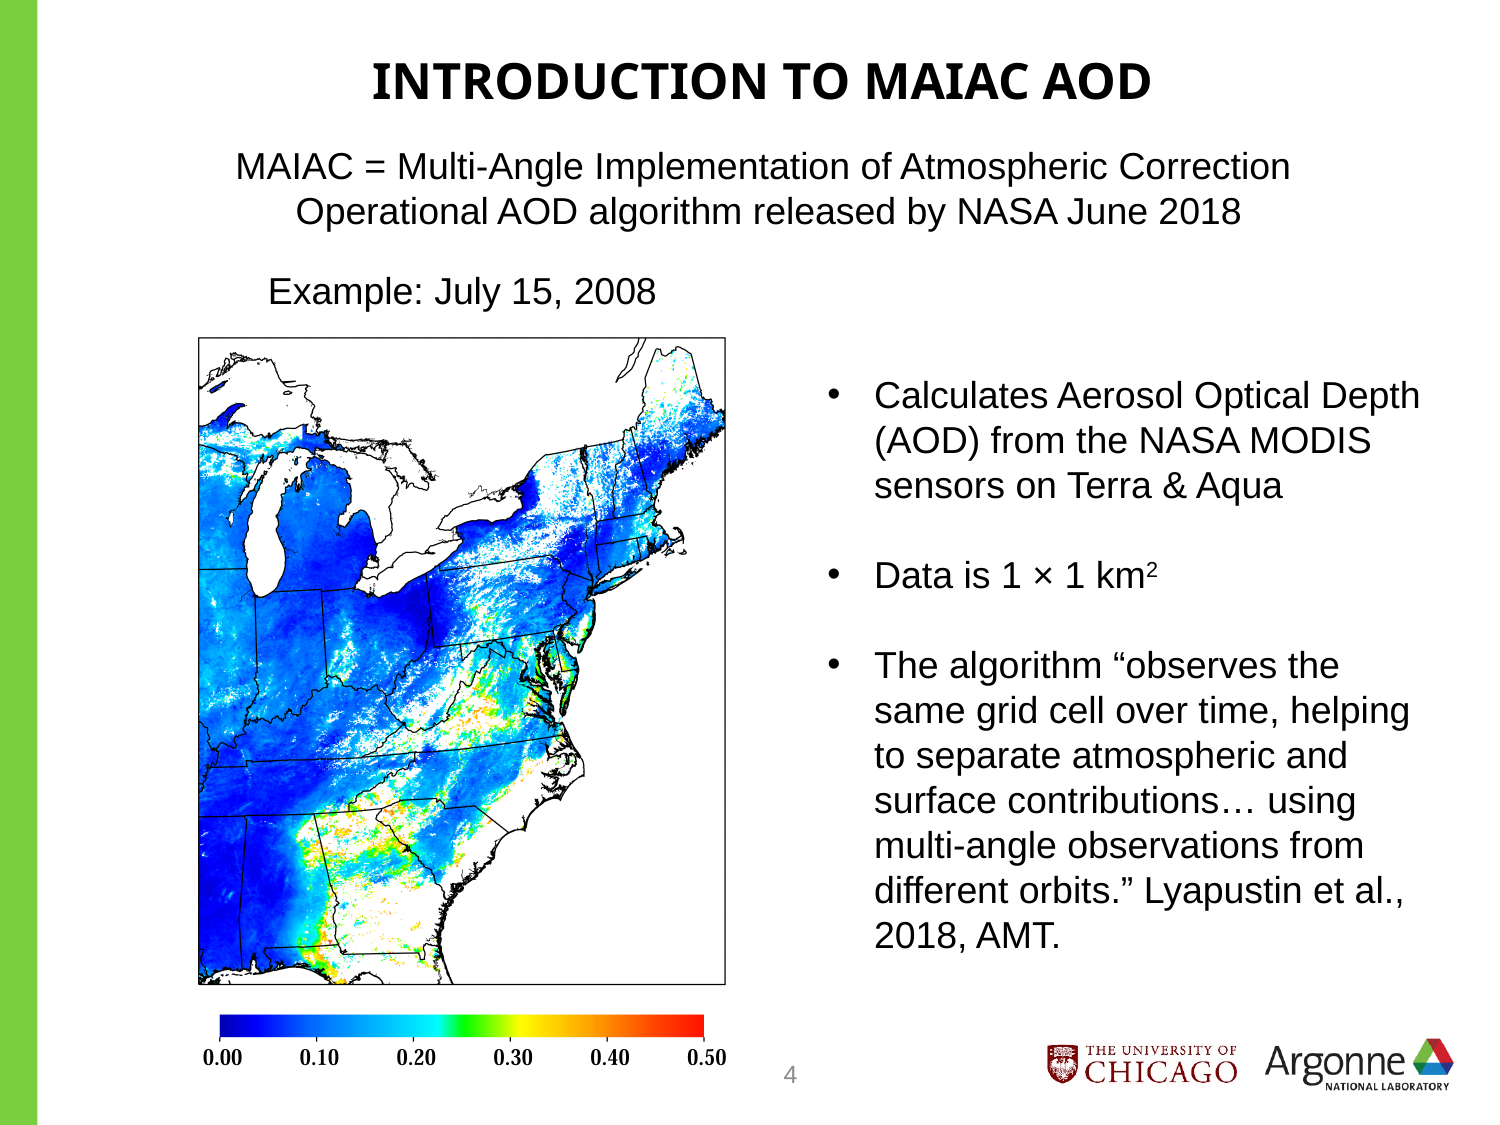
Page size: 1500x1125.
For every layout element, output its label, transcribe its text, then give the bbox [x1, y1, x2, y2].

picture [1037, 1026, 1250, 1102]
text_box Example: July 15, 2008 [253, 259, 672, 320]
text_box Calculates Aerosol Optical Depth (AOD) from the NASA MODIS sensors on Terra & Aqua Data is 1 × 1 km2 The algorithm “observes the same grid cell over time, helping to separate atmospheric and surface contributions… using multi-angle observations from different orbits.” Lyapustin et al., 2018, AMT. [812, 363, 1438, 964]
title Introduction to MAIAC AOD [87, 24, 1438, 134]
text_box MAIAC = Multi-Angle Implementation of Atmospheric Correction Operational AOD algorithm released by NASA June 2018 [37, 134, 1500, 240]
slide_number 4 [462, 1050, 813, 1098]
picture [194, 332, 731, 1074]
picture [1255, 1024, 1468, 1102]
